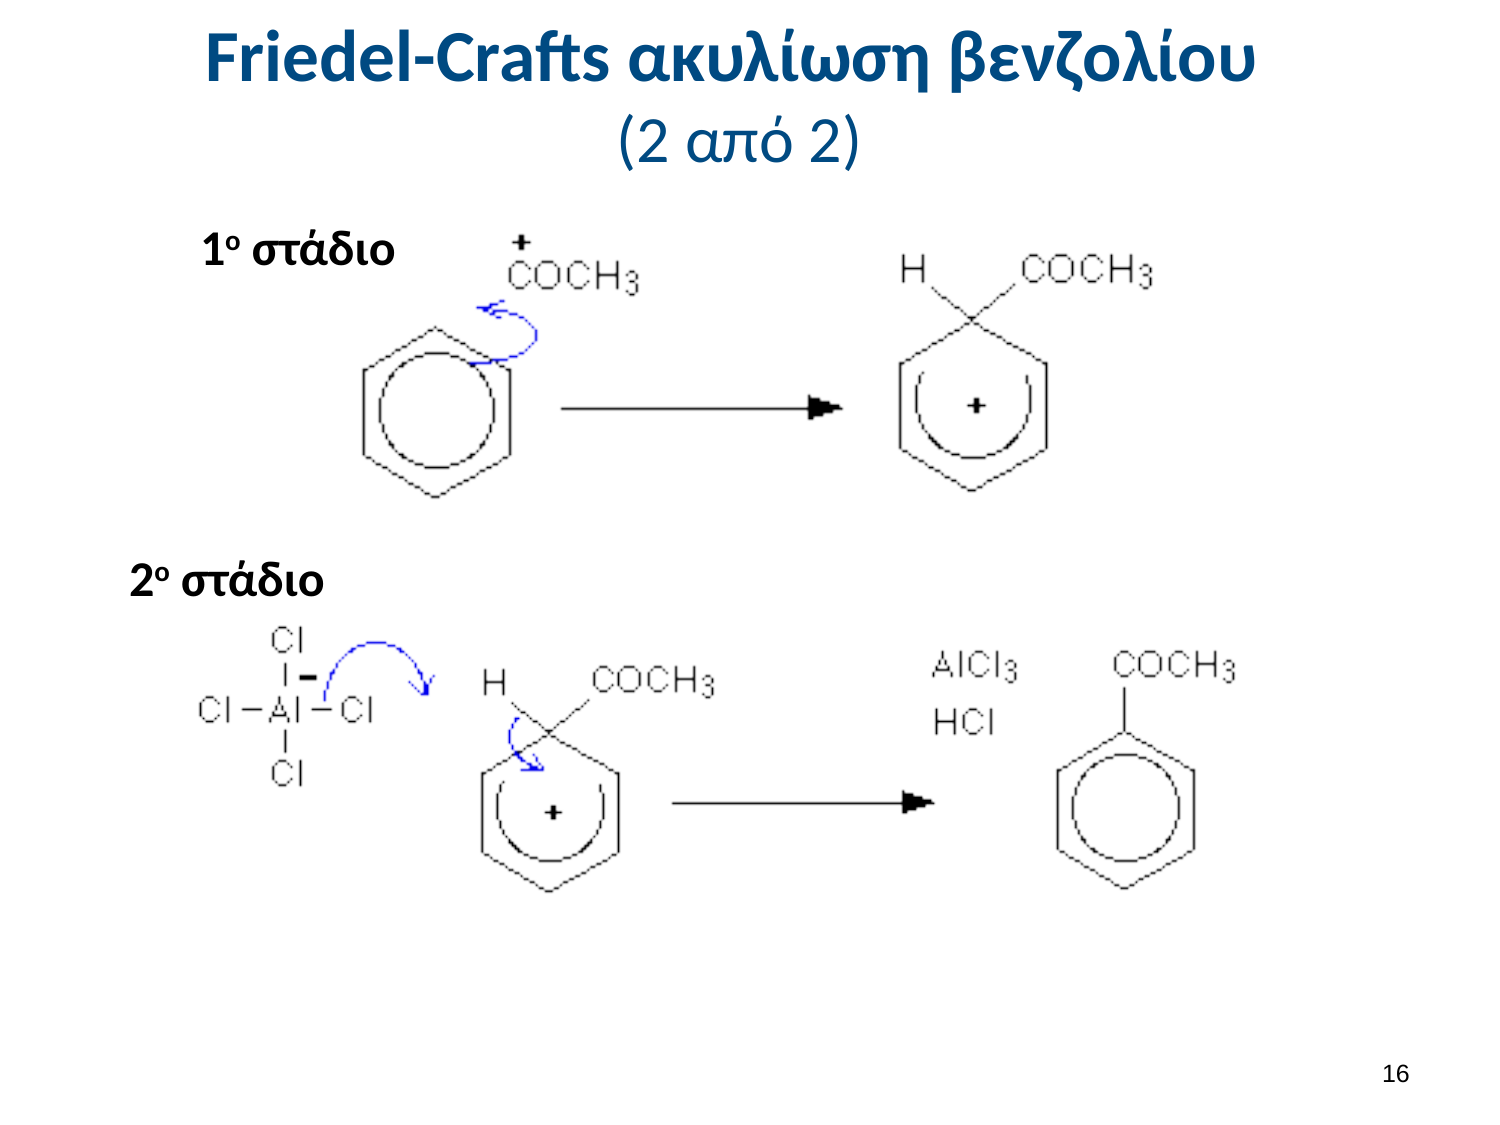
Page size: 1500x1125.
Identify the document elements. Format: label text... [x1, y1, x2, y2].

slide_number 16 [1074, 1042, 1425, 1103]
title Friedel-Crafts ακυλίωση βενζολίου (2 από 2) [64, 0, 1415, 184]
text_box 2ο στάδιο [114, 538, 341, 614]
picture [194, 621, 1248, 915]
text_box 1ο στάδιο [185, 207, 411, 283]
picture [360, 219, 1164, 516]
